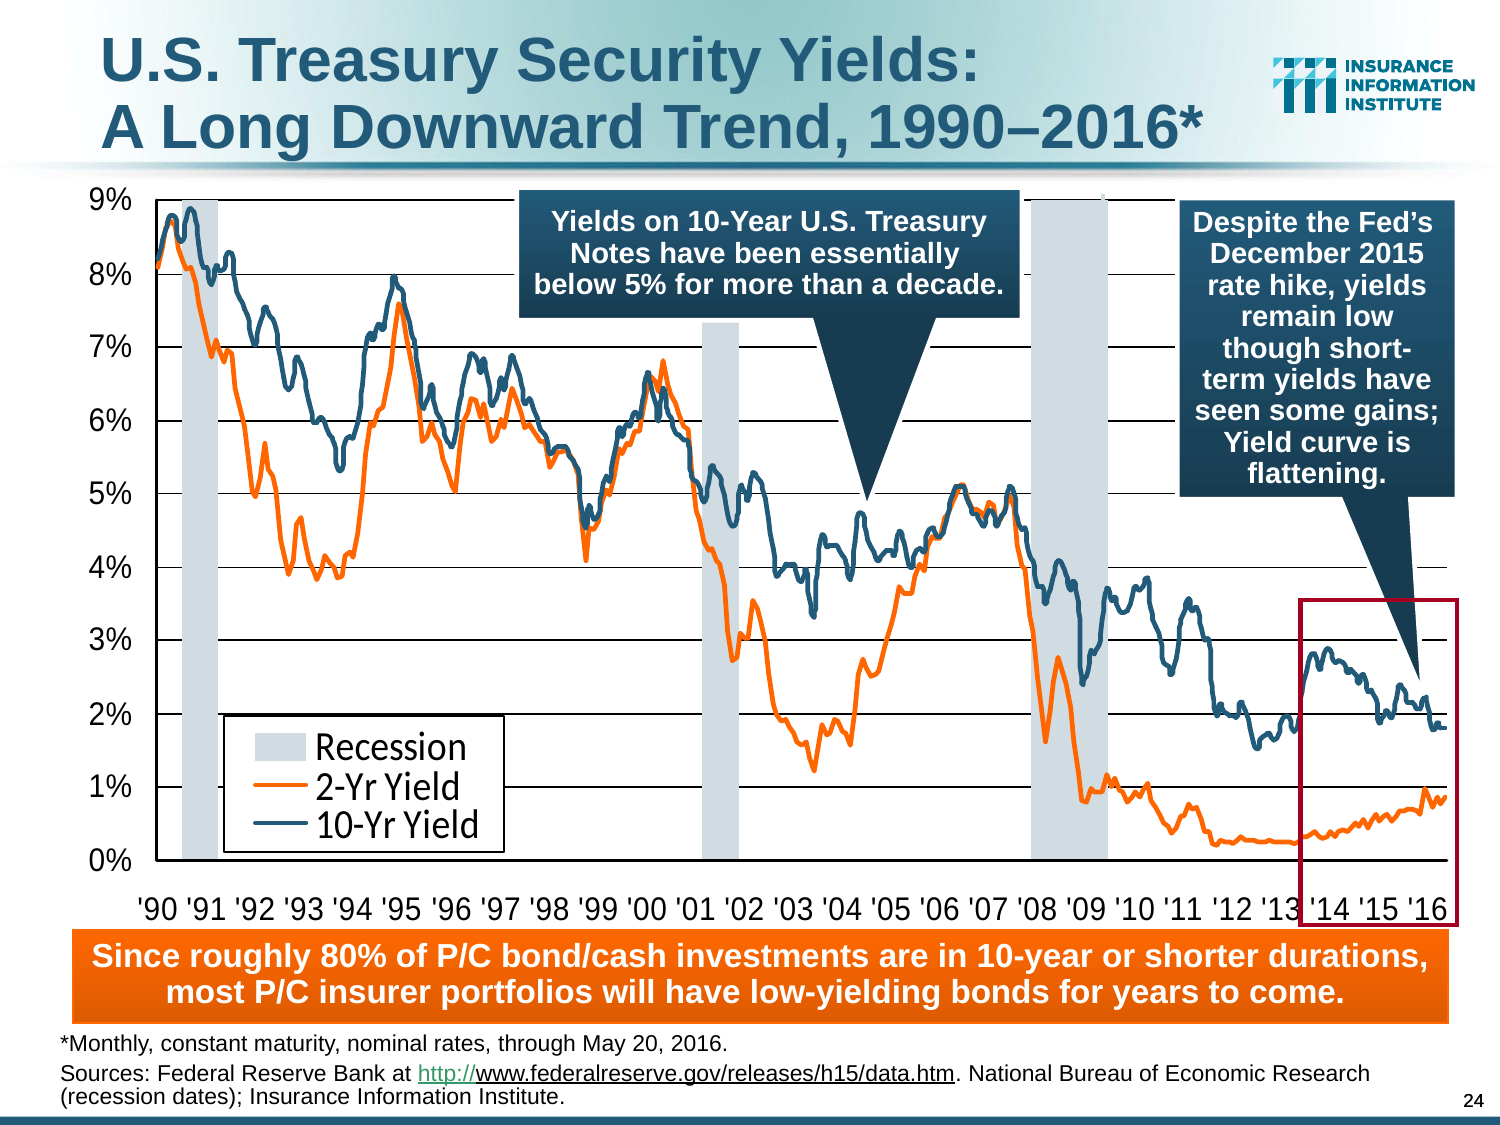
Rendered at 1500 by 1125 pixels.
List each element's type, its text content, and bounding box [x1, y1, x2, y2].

title U.S. Treasury Security Yields: A Long Downward Trend, 1990–2016* [92, 23, 1259, 158]
text_box Since roughly 80% of P/C bond/cash investments are in 10-year or shorter durations, most P/C insurer portfolios will have low-yielding bonds for years to come. [73, 960, 1449, 1024]
text_box *Monthly, constant maturity, nominal rates, through May 20, 2016. Sources: Federal Reserve Bank at http://www.federalreserve.gov/releases/h15/data.htm. National Bureau of Economic Research (recession dates); Insurance Information Institute. [0, 1033, 1432, 1125]
picture [0, 0, 1500, 189]
slide_number 24 [1410, 1091, 1485, 1112]
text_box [76, 160, 1455, 955]
